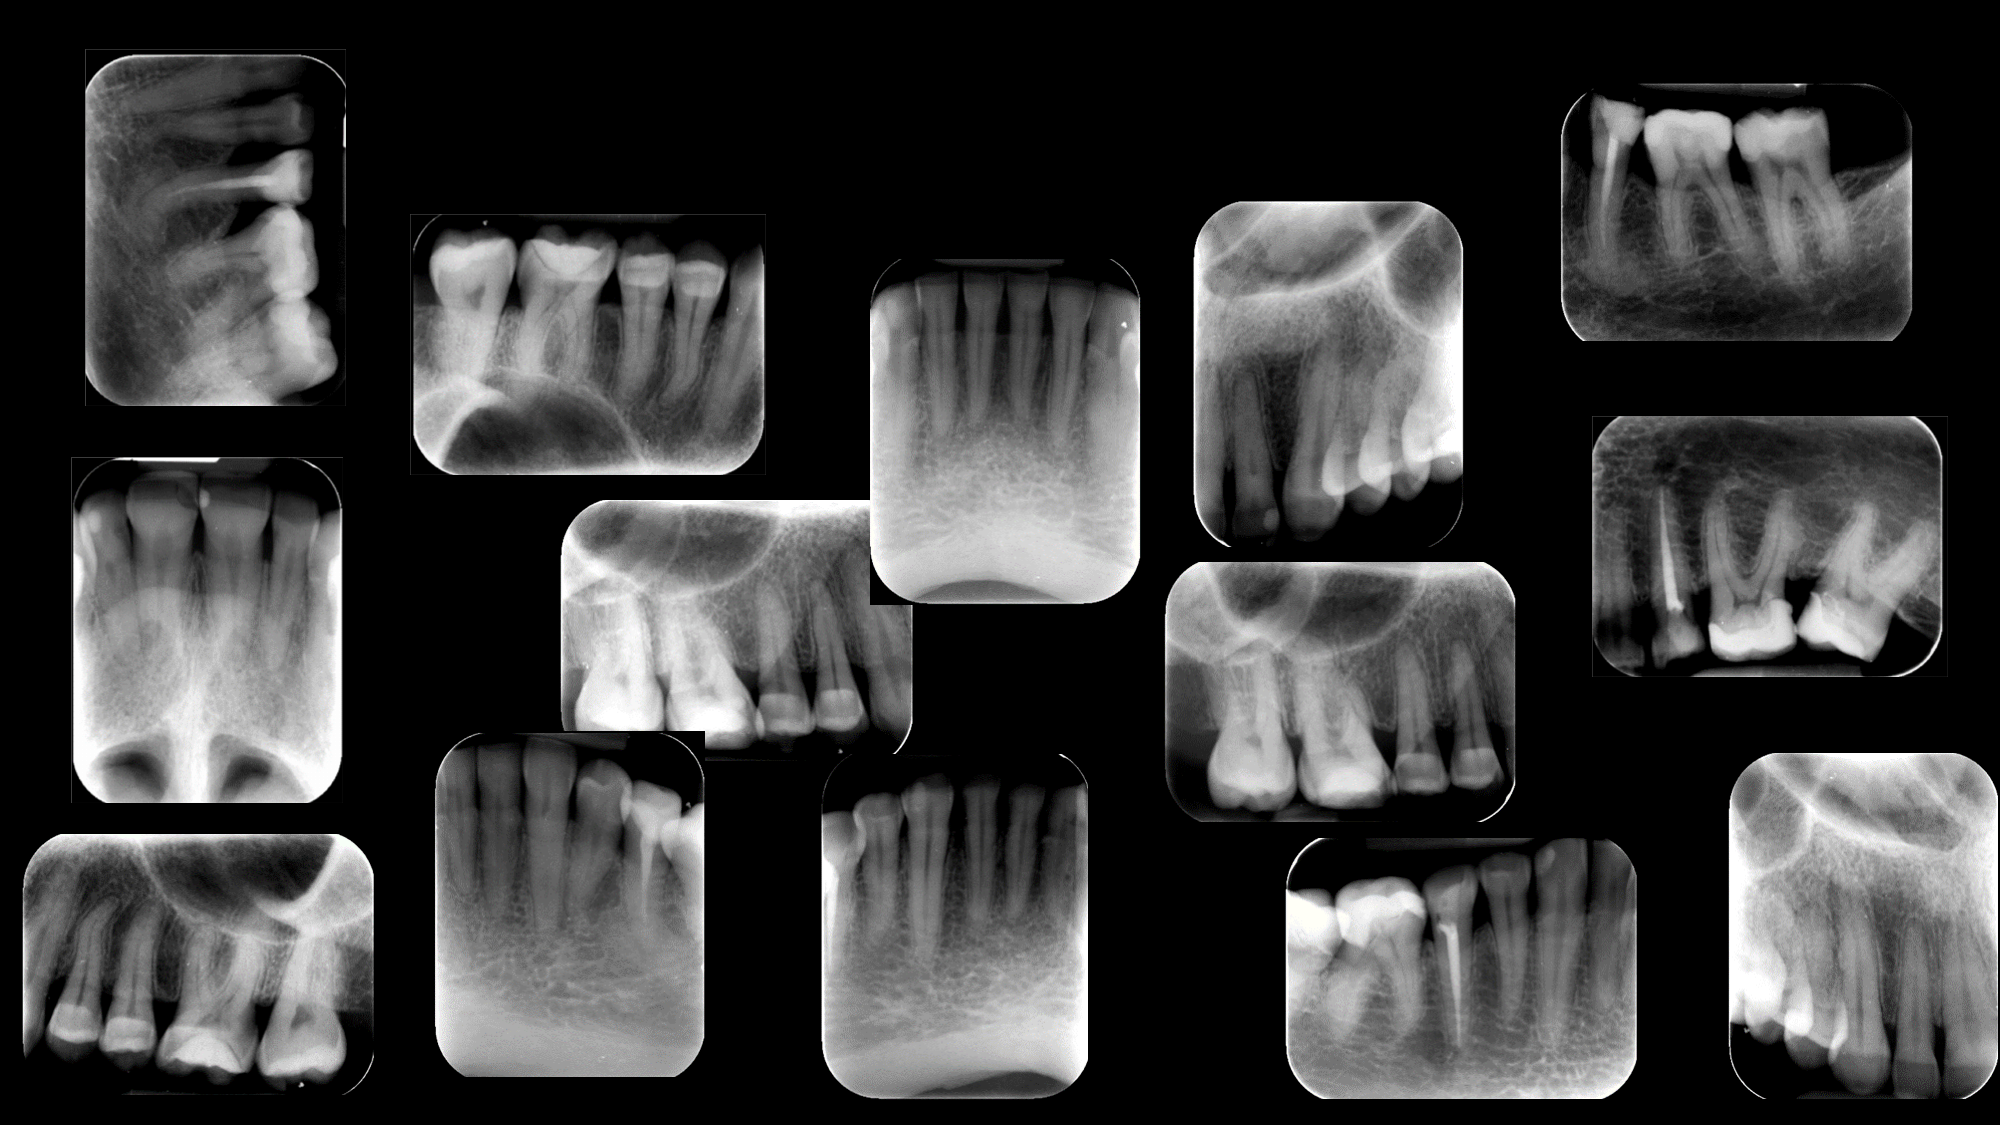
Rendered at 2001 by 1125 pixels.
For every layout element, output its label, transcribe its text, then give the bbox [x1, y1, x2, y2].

picture [37, 50, 394, 406]
picture [1162, 562, 1518, 822]
picture [1559, 80, 1916, 341]
picture [1285, 838, 1641, 1099]
picture [71, 457, 344, 804]
picture [1191, 201, 1464, 547]
picture [434, 259, 1142, 1100]
title Cartela 2 [137, 30, 1863, 249]
picture [409, 213, 766, 475]
picture [1592, 416, 1949, 677]
picture [1726, 753, 1999, 1099]
picture [18, 833, 374, 1095]
